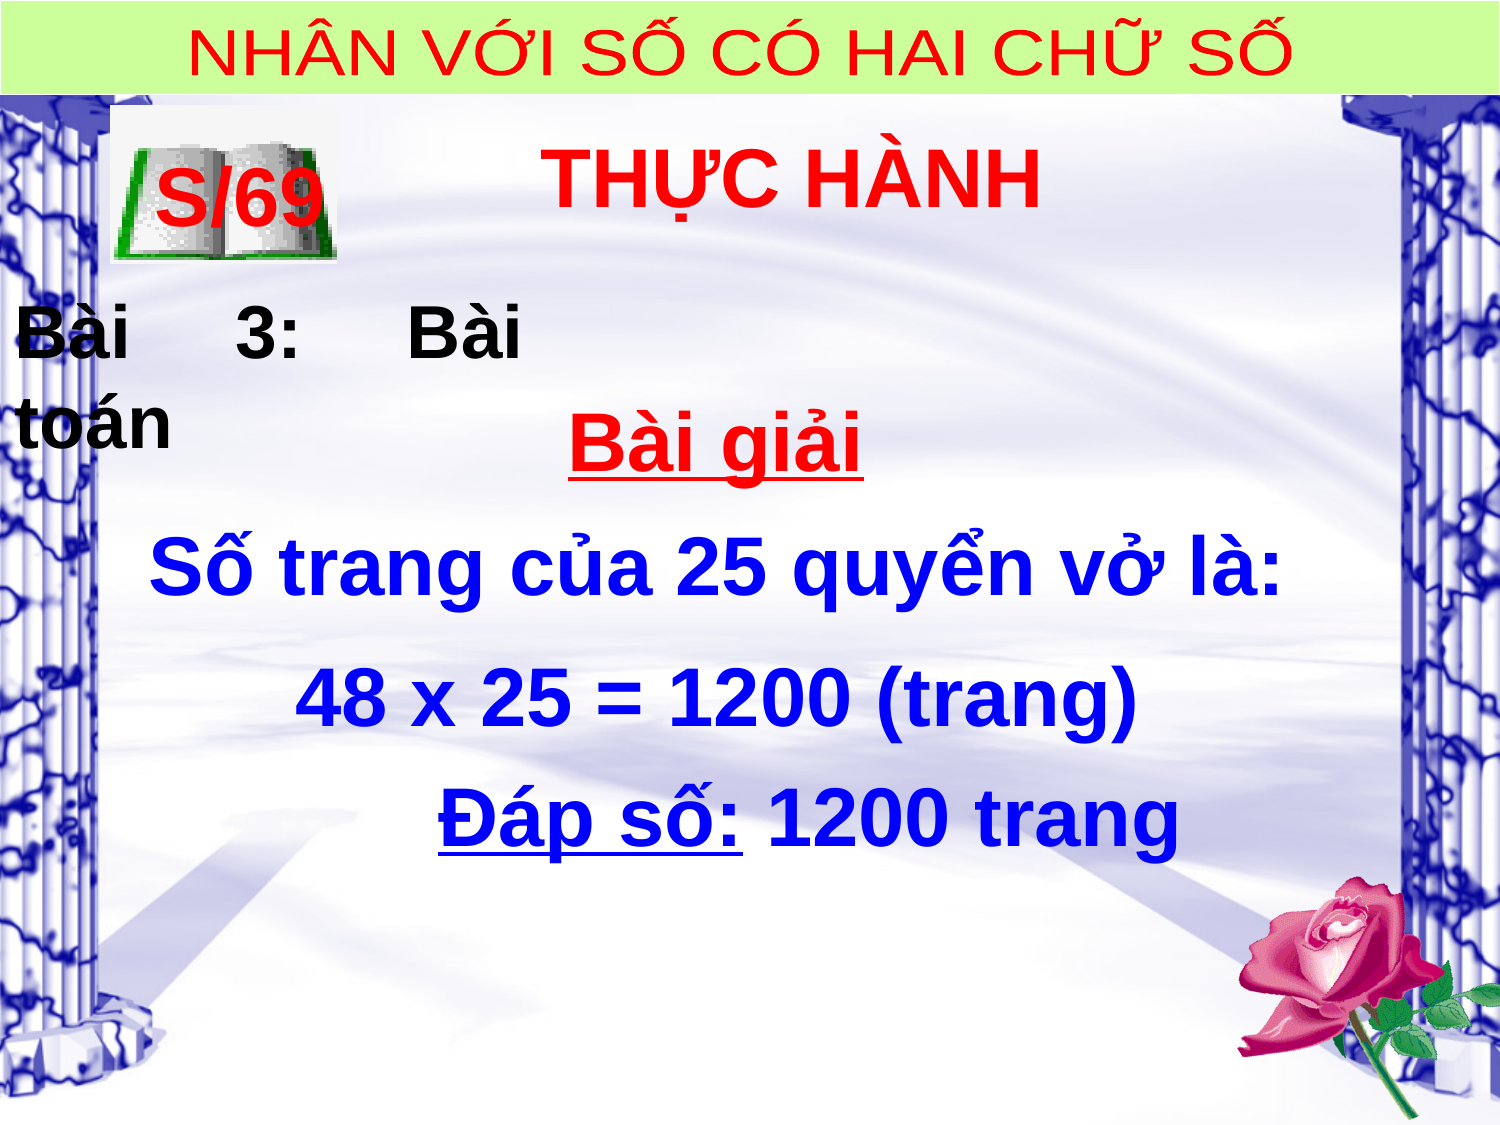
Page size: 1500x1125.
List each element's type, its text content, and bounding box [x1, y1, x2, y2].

text_box 48 x 25 = 1200 (trang) [4, 635, 1435, 751]
text_box S/69 [70, 135, 105, 251]
picture [110, 104, 337, 264]
text_box Đáp số: 1200 trang [0, 756, 1435, 871]
text_box S/69 [341, 135, 348, 251]
text_box Bài 3: Bài toán [0, 276, 539, 381]
text_box THỰC HÀNH [526, 117, 1134, 232]
text_box Bài giải [0, 381, 1432, 496]
text_box Số trang của 25 quyển vở là: [4, 505, 1435, 620]
picture [1190, 828, 1500, 1125]
text_box [0, 0, 1500, 95]
